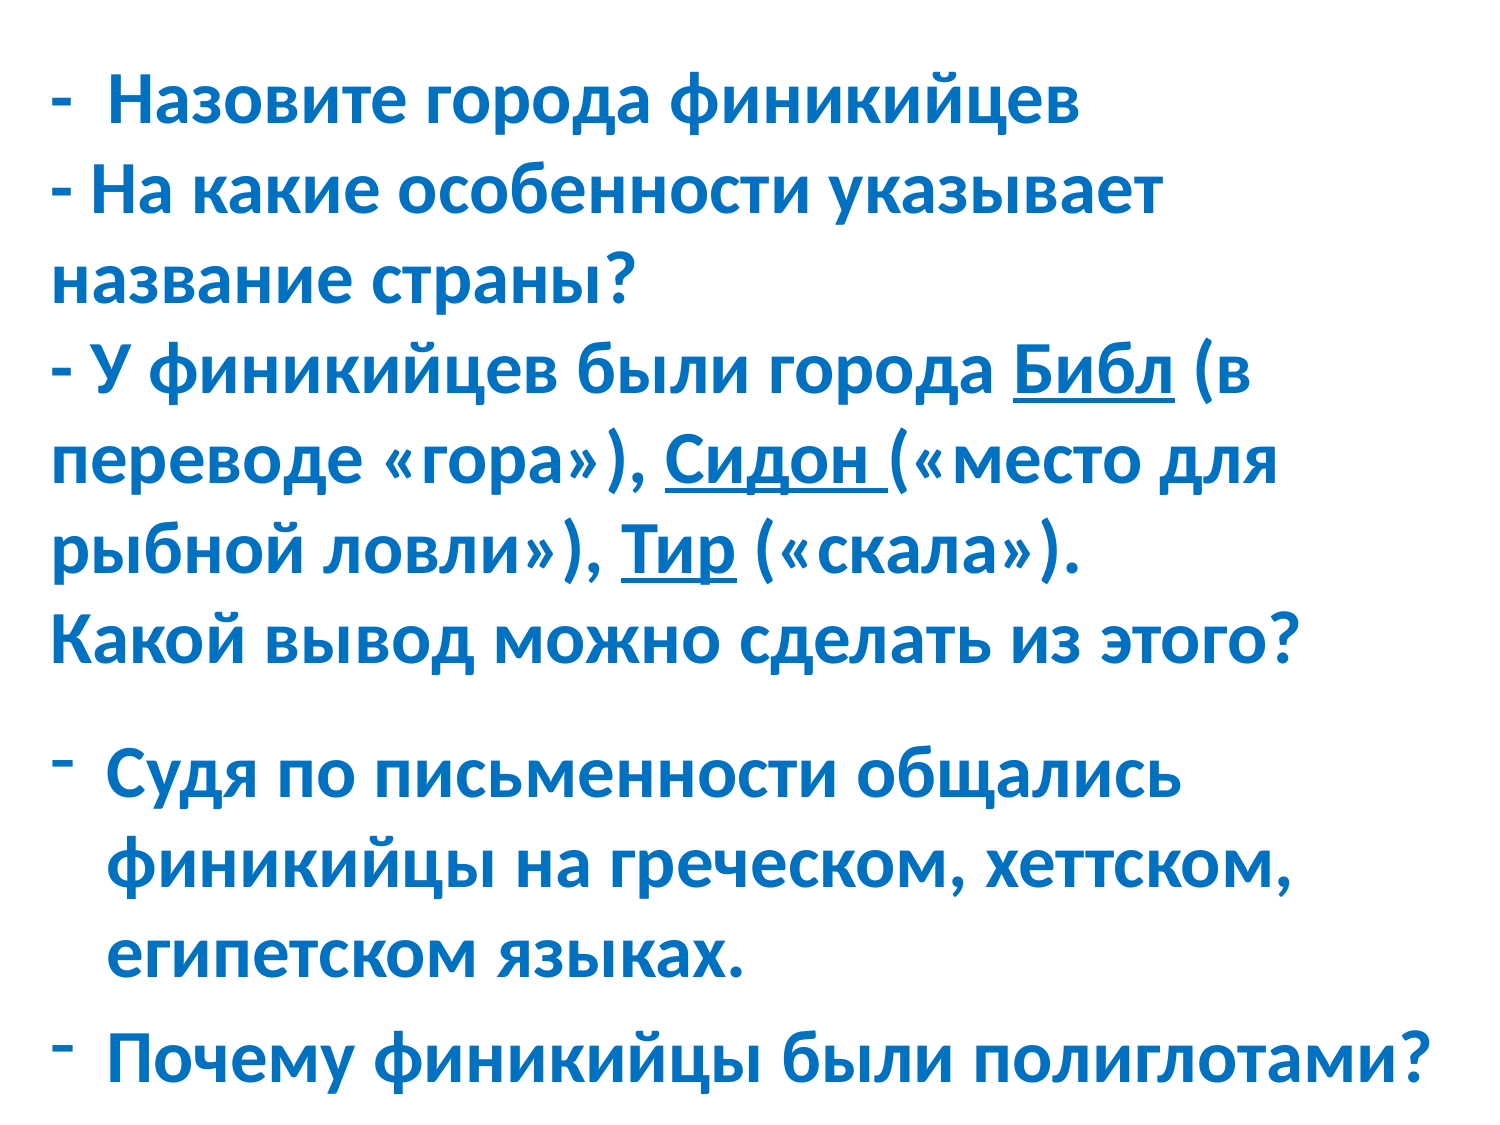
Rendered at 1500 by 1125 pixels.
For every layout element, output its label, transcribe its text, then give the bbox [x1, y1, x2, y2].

list Судя по письменности общались финикийцы на греческом, хеттском, египетском языках. Почему финикийцы были полиглотами? [35, 714, 1465, 1125]
title - Назовите города финикийцев - На какие особенности указывает название страны? - У финикийцев были города Библ (в переводе «гора»), Сидон («место для рыбной ловли»), Тир («скала»). Какой вывод можно сделать из этого? [35, 0, 1500, 727]
